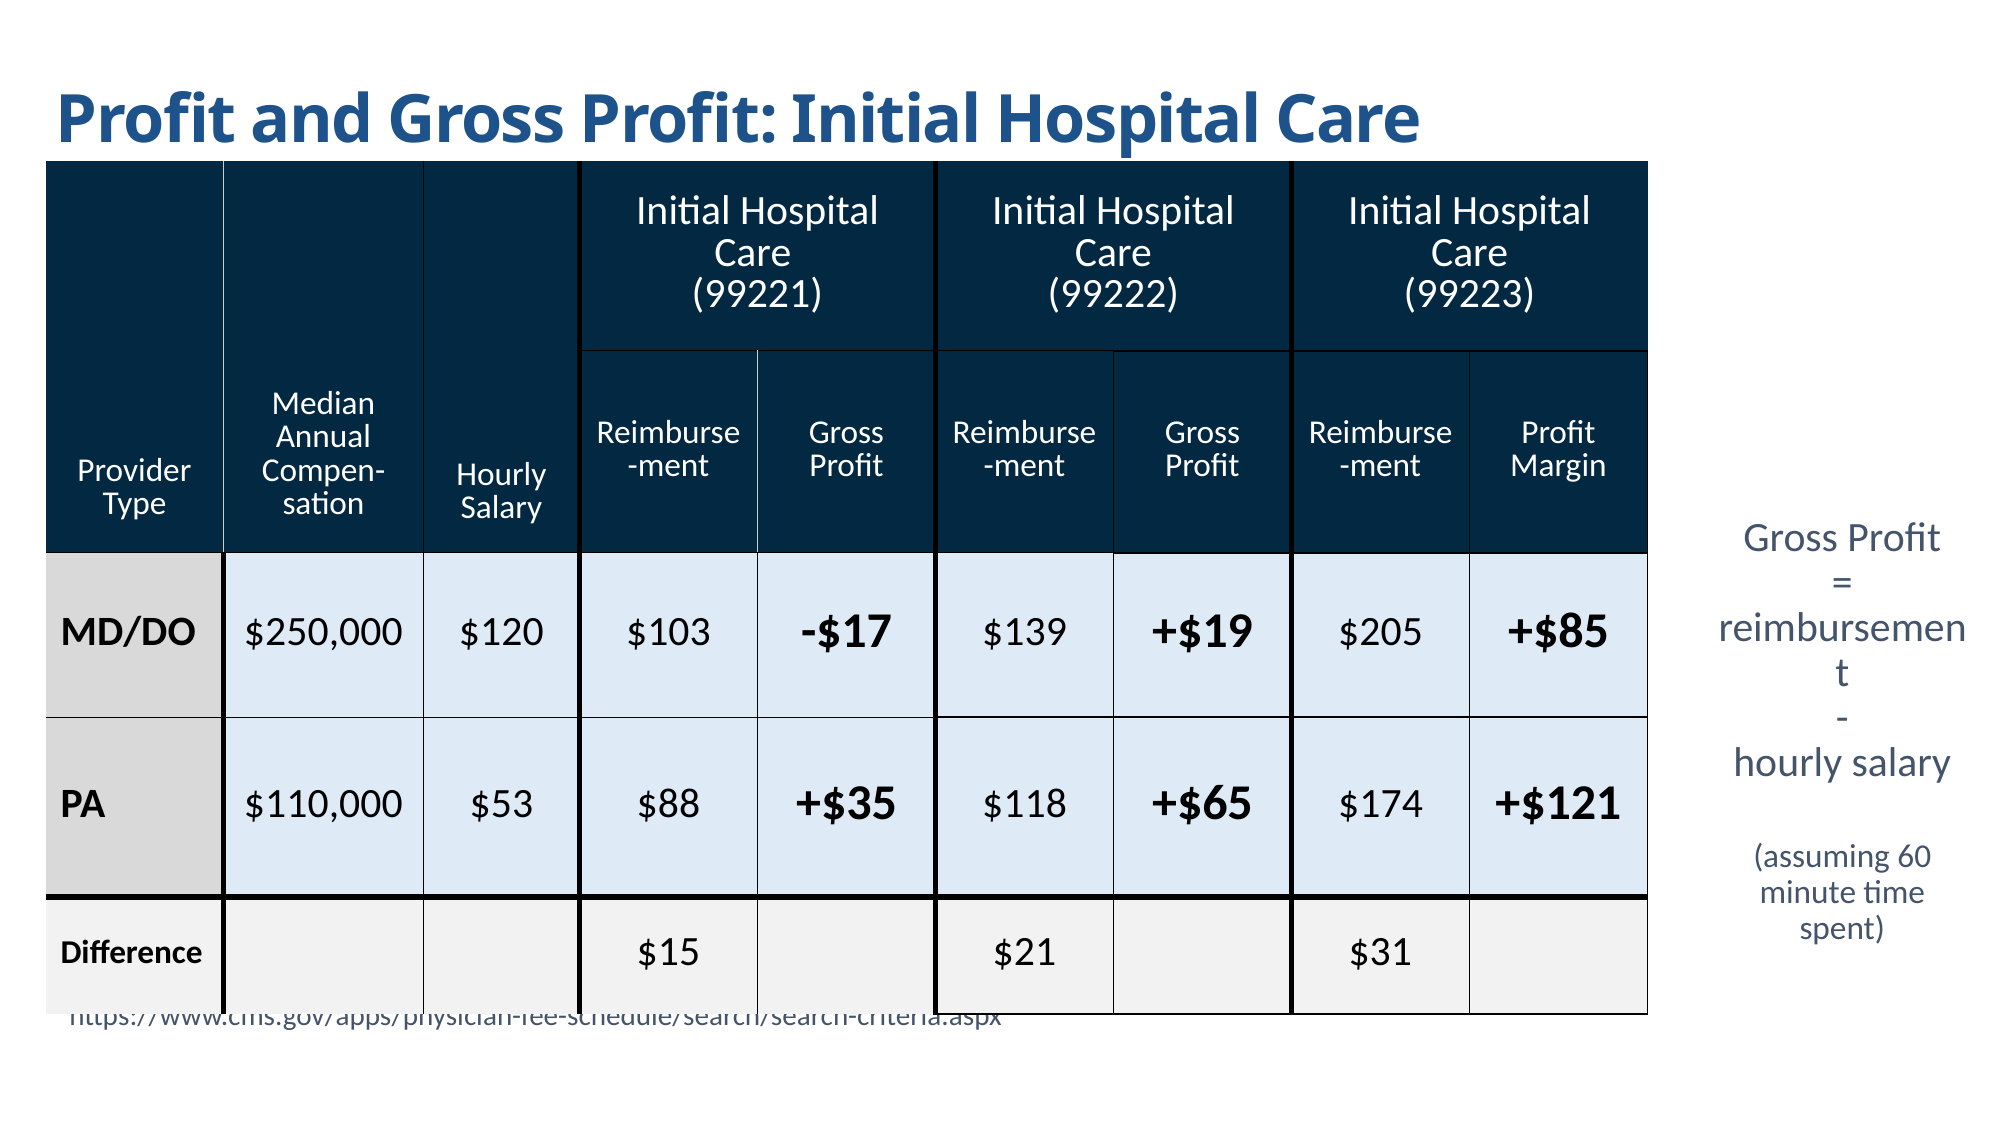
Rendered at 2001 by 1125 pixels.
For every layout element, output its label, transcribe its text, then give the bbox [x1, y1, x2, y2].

table_header Initial Hospital Care (99221) [582, 161, 933, 350]
table_cell $15 [582, 900, 757, 1014]
table_cell -$17 [758, 553, 933, 717]
table_cell MD/DO [46, 553, 221, 717]
text_box Profit and Gross Profit: Initial Hospital Care [40, 83, 1940, 217]
table_cell [1470, 900, 1647, 1013]
table_cell $88 [582, 718, 757, 894]
table_cell +$19 [1114, 554, 1289, 716]
table_cell +$85 [1470, 554, 1647, 716]
table_header Initial Hospital Care (99223) [1294, 161, 1648, 350]
table_cell [1114, 900, 1289, 1013]
table_cell Gross Profit [758, 351, 933, 552]
table_cell PA [46, 718, 221, 894]
table_cell [424, 900, 577, 1014]
table_cell +$121 [1470, 718, 1647, 894]
text_box https://www.medpagetoday.com/practicemanagement/salary-survey/77085 https://www.cms.gov/apps/physician-fee-schedule/search/search-criteria.aspx [54, 954, 1818, 1040]
table_cell Reimburse-ment [582, 351, 757, 552]
table_header Hourly Salary [424, 161, 577, 552]
table_cell Reimburse-ment [1294, 352, 1469, 552]
table_cell $174 [1294, 718, 1469, 894]
table_cell $205 [1294, 554, 1469, 716]
table_cell $250,000 [226, 553, 423, 717]
table_cell Gross Profit [1114, 352, 1289, 552]
table_cell $120 [424, 553, 577, 717]
table_cell +$35 [758, 718, 933, 894]
table_cell $110,000 [226, 718, 423, 894]
table_cell Profit Margin [1470, 352, 1647, 552]
table_cell $118 [938, 718, 1113, 894]
table_header Provider Type [46, 161, 223, 552]
table_cell Reimburse-ment [938, 351, 1113, 552]
table_header Median Annual Compen-sation [224, 161, 423, 552]
table_cell $103 [582, 553, 757, 717]
table_cell $21 [938, 900, 1113, 1013]
table_header Initial Hospital Care (99222) [938, 161, 1289, 350]
table_cell $139 [938, 553, 1113, 716]
table_cell $31 [1294, 900, 1469, 1013]
table_cell [758, 900, 933, 1014]
table_cell Difference [46, 900, 221, 1014]
table_cell $53 [424, 718, 577, 894]
table_cell +$65 [1114, 718, 1289, 894]
table_cell [226, 900, 423, 1014]
title Gross Profit = reimbursement - hourly salary (assuming 60 minute time spent) [1700, 622, 1984, 955]
